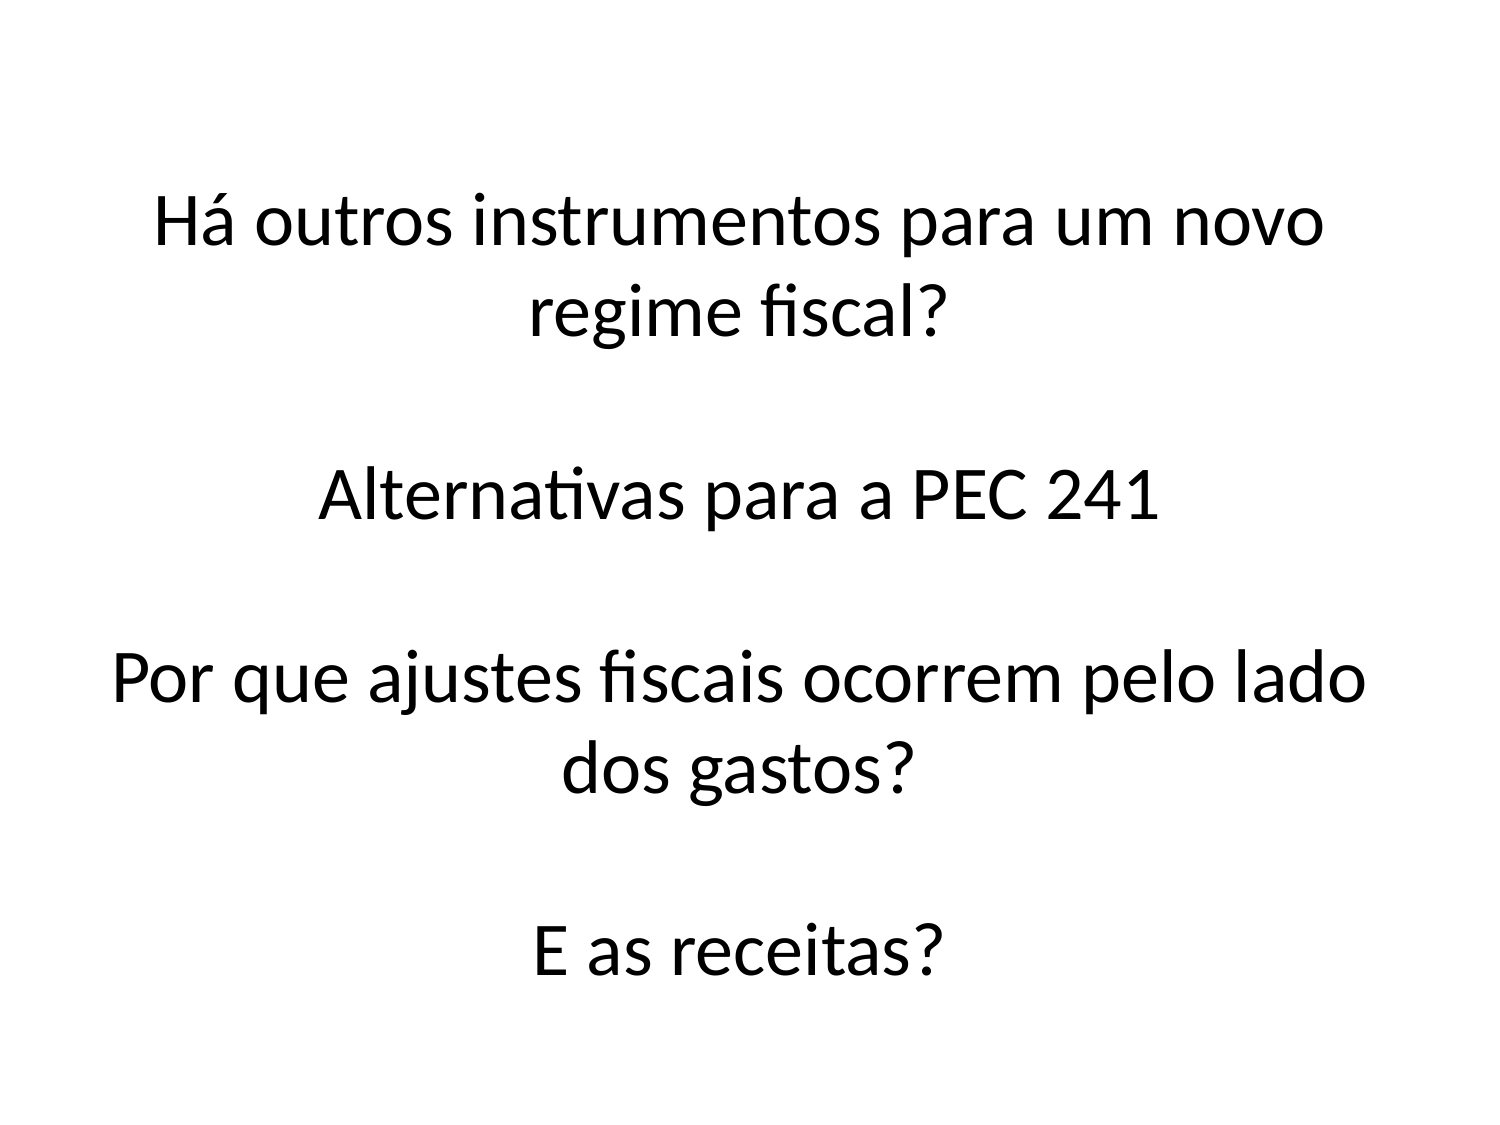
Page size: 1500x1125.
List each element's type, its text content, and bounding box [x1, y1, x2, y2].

title Há outros instrumentos para um novo regime fiscal? Alternativas para a PEC 241 Por que ajustes fiscais ocorrem pelo lado dos gastos? E as receitas? [64, 160, 1415, 1000]
